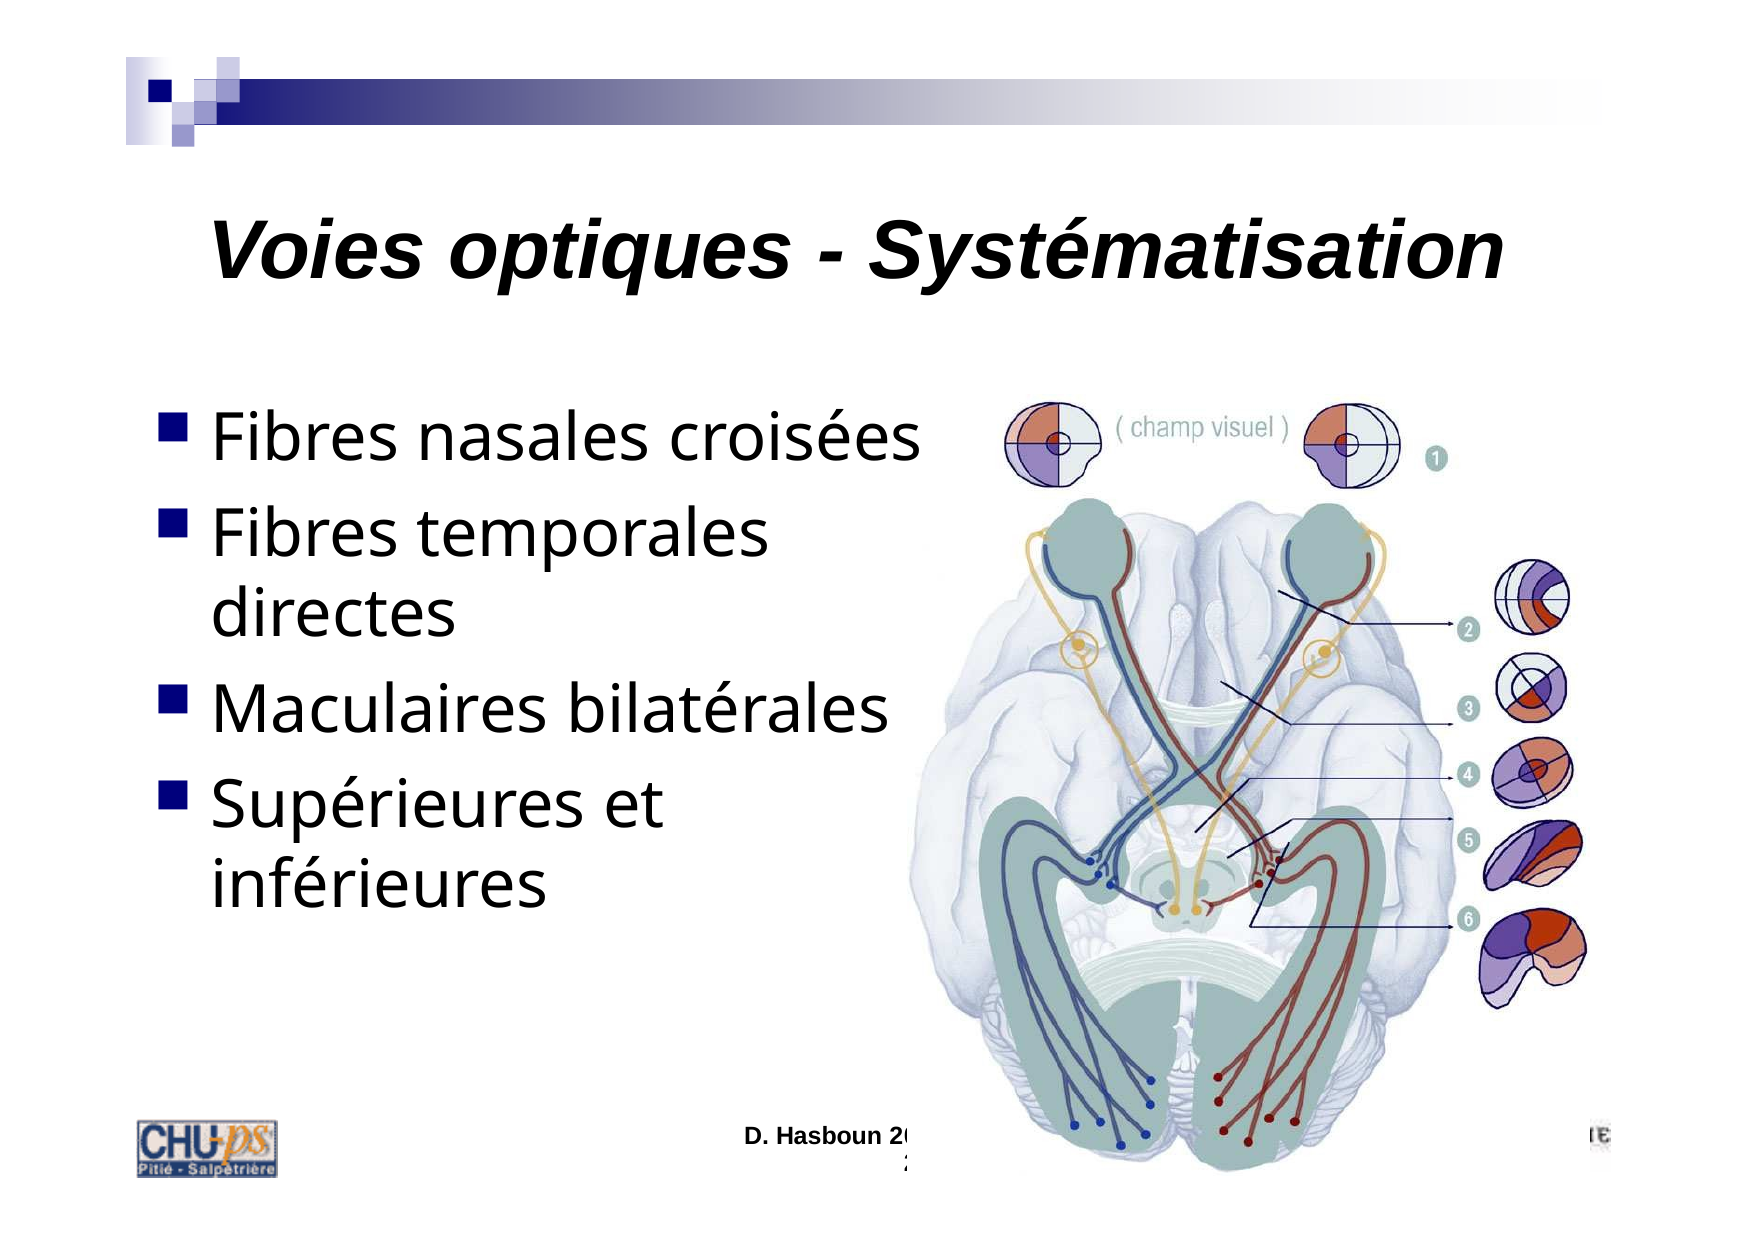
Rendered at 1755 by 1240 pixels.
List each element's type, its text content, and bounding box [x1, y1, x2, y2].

picture [136, 1119, 278, 1178]
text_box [126, 56, 1603, 148]
text_box D. Hasboun 2 [742, 1117, 902, 1150]
title Voies optiques - Systématisation [204, 193, 1516, 393]
text_box Fibres nasales croisées Fibres temporales directes Maculaires bilatérales Supérieures et inférieures [152, 376, 997, 922]
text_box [907, 394, 1611, 1176]
